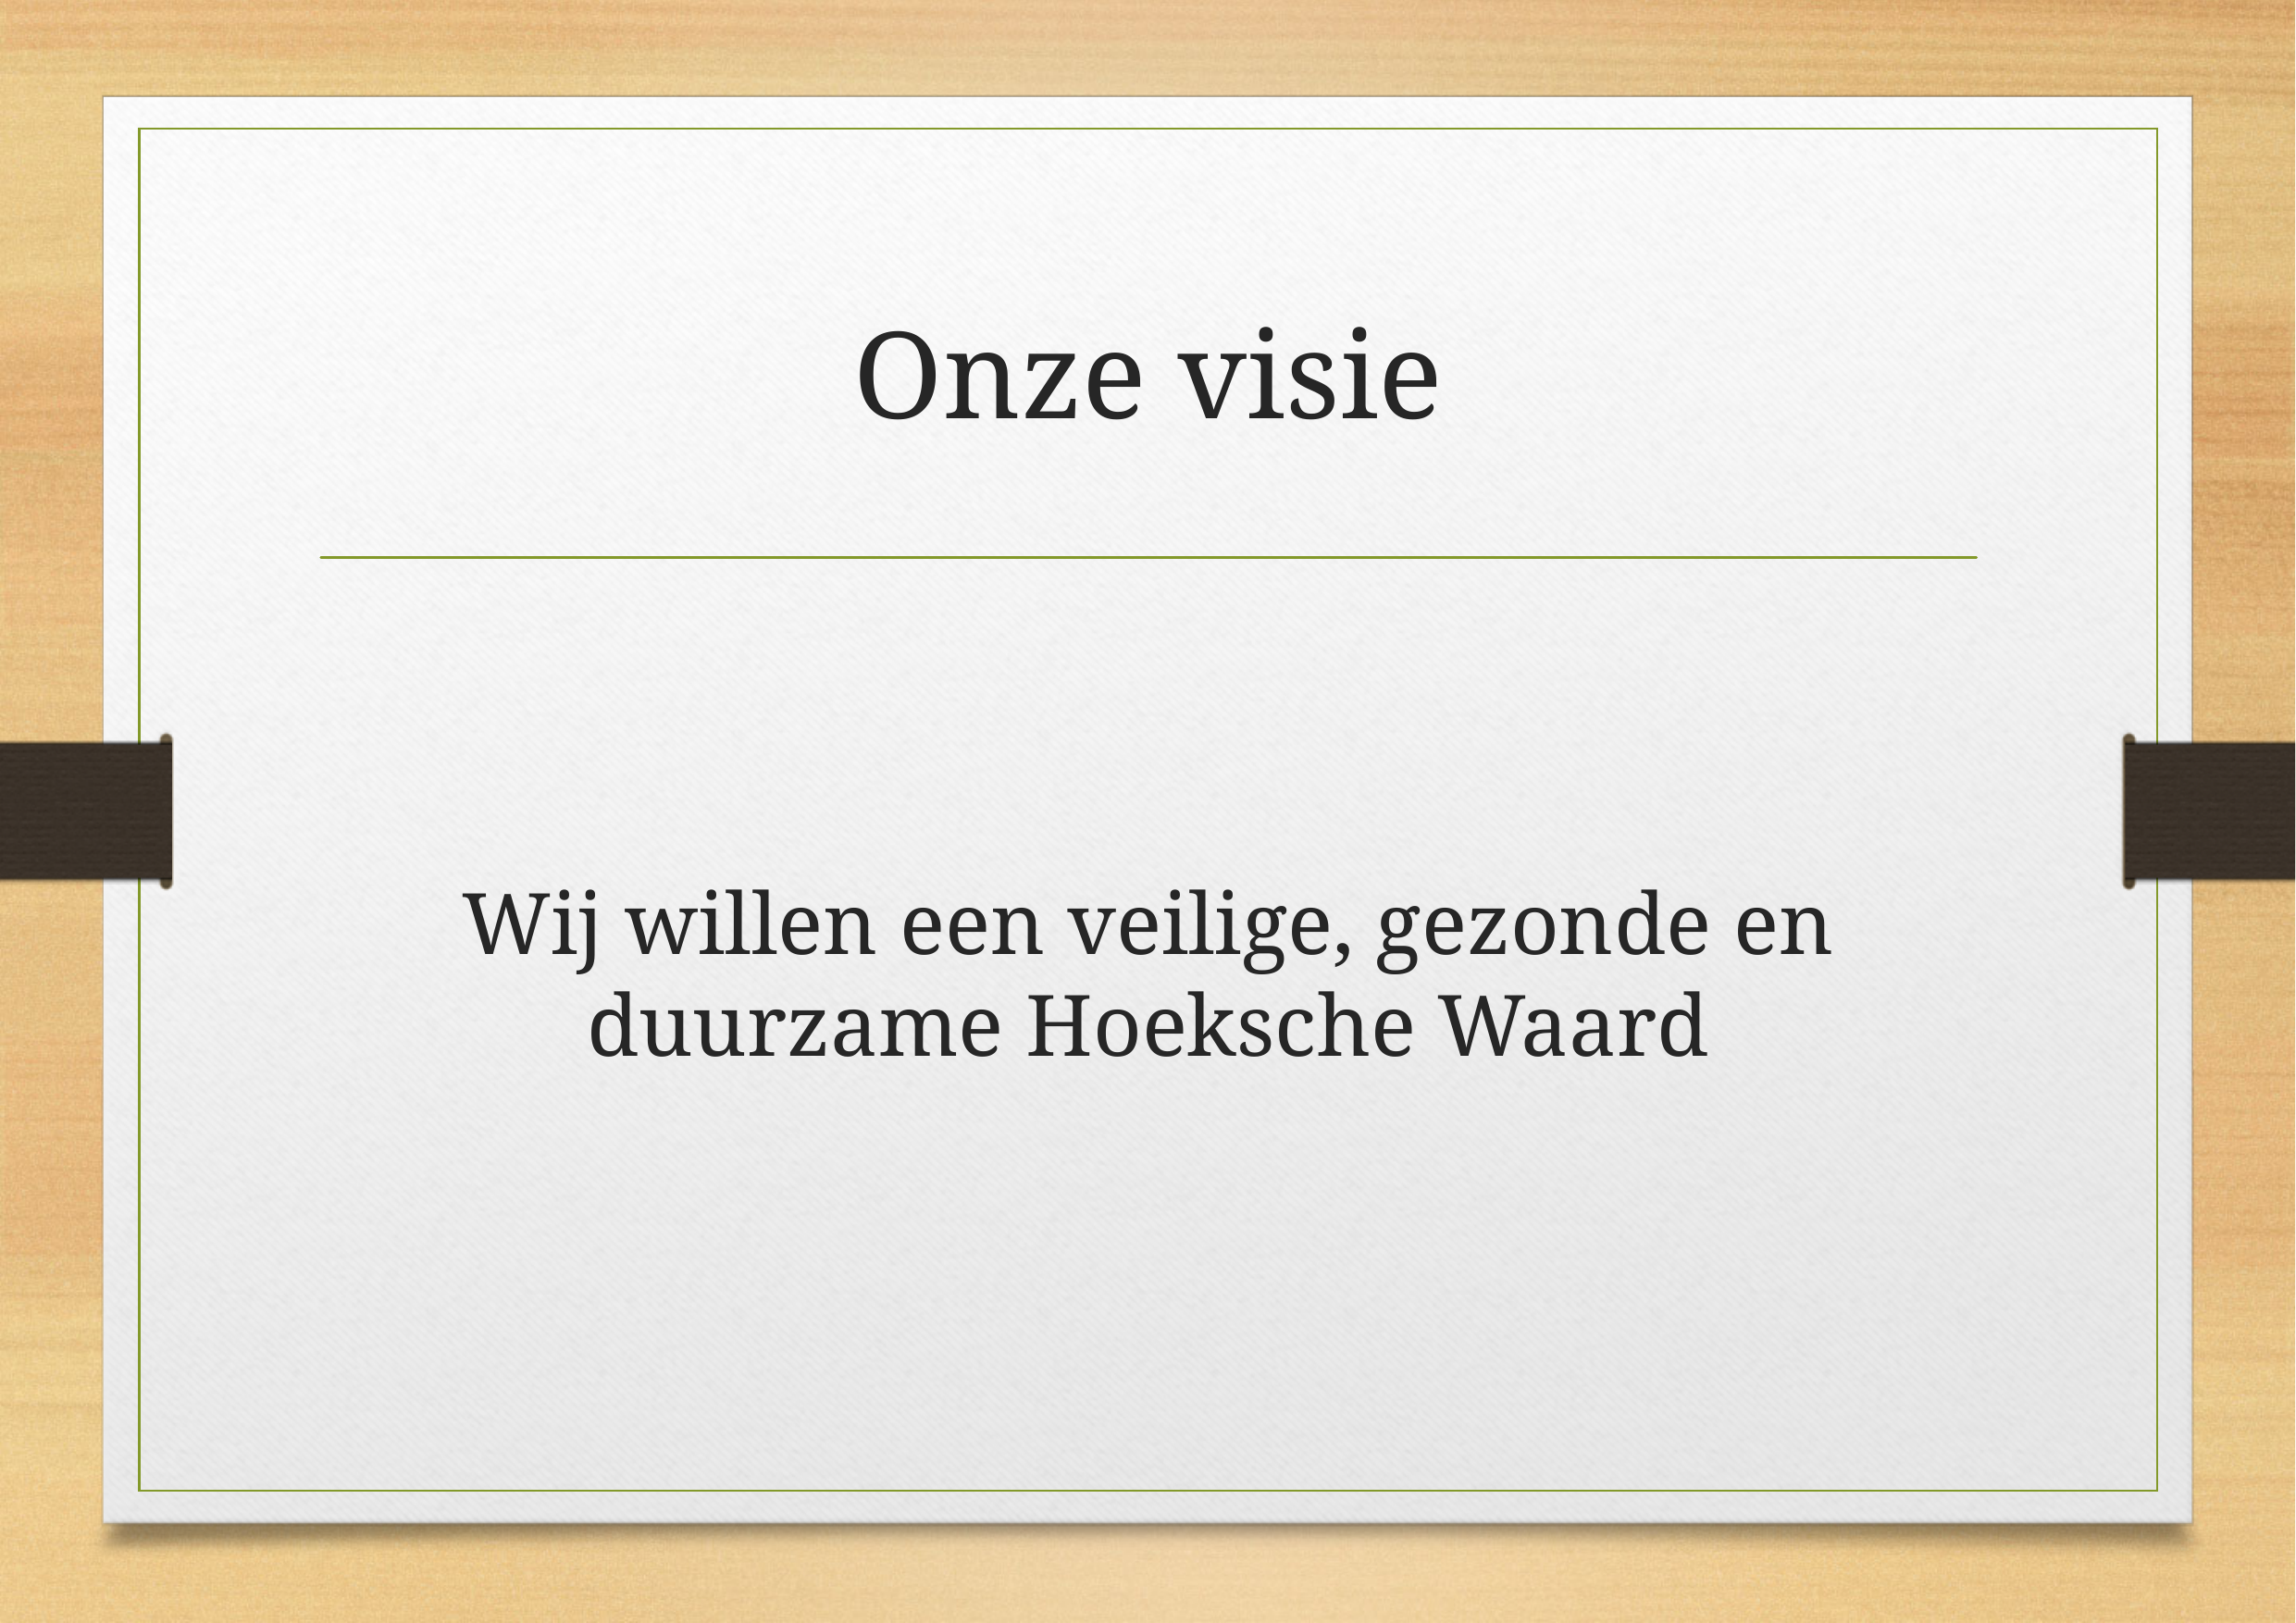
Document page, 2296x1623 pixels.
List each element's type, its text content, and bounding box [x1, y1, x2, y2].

title Onze visie [295, 217, 2003, 526]
list Wij willen een veilige, gezonde en duurzame Hoeksche Waard [295, 588, 2003, 1405]
picture [0, 0, 2296, 1623]
